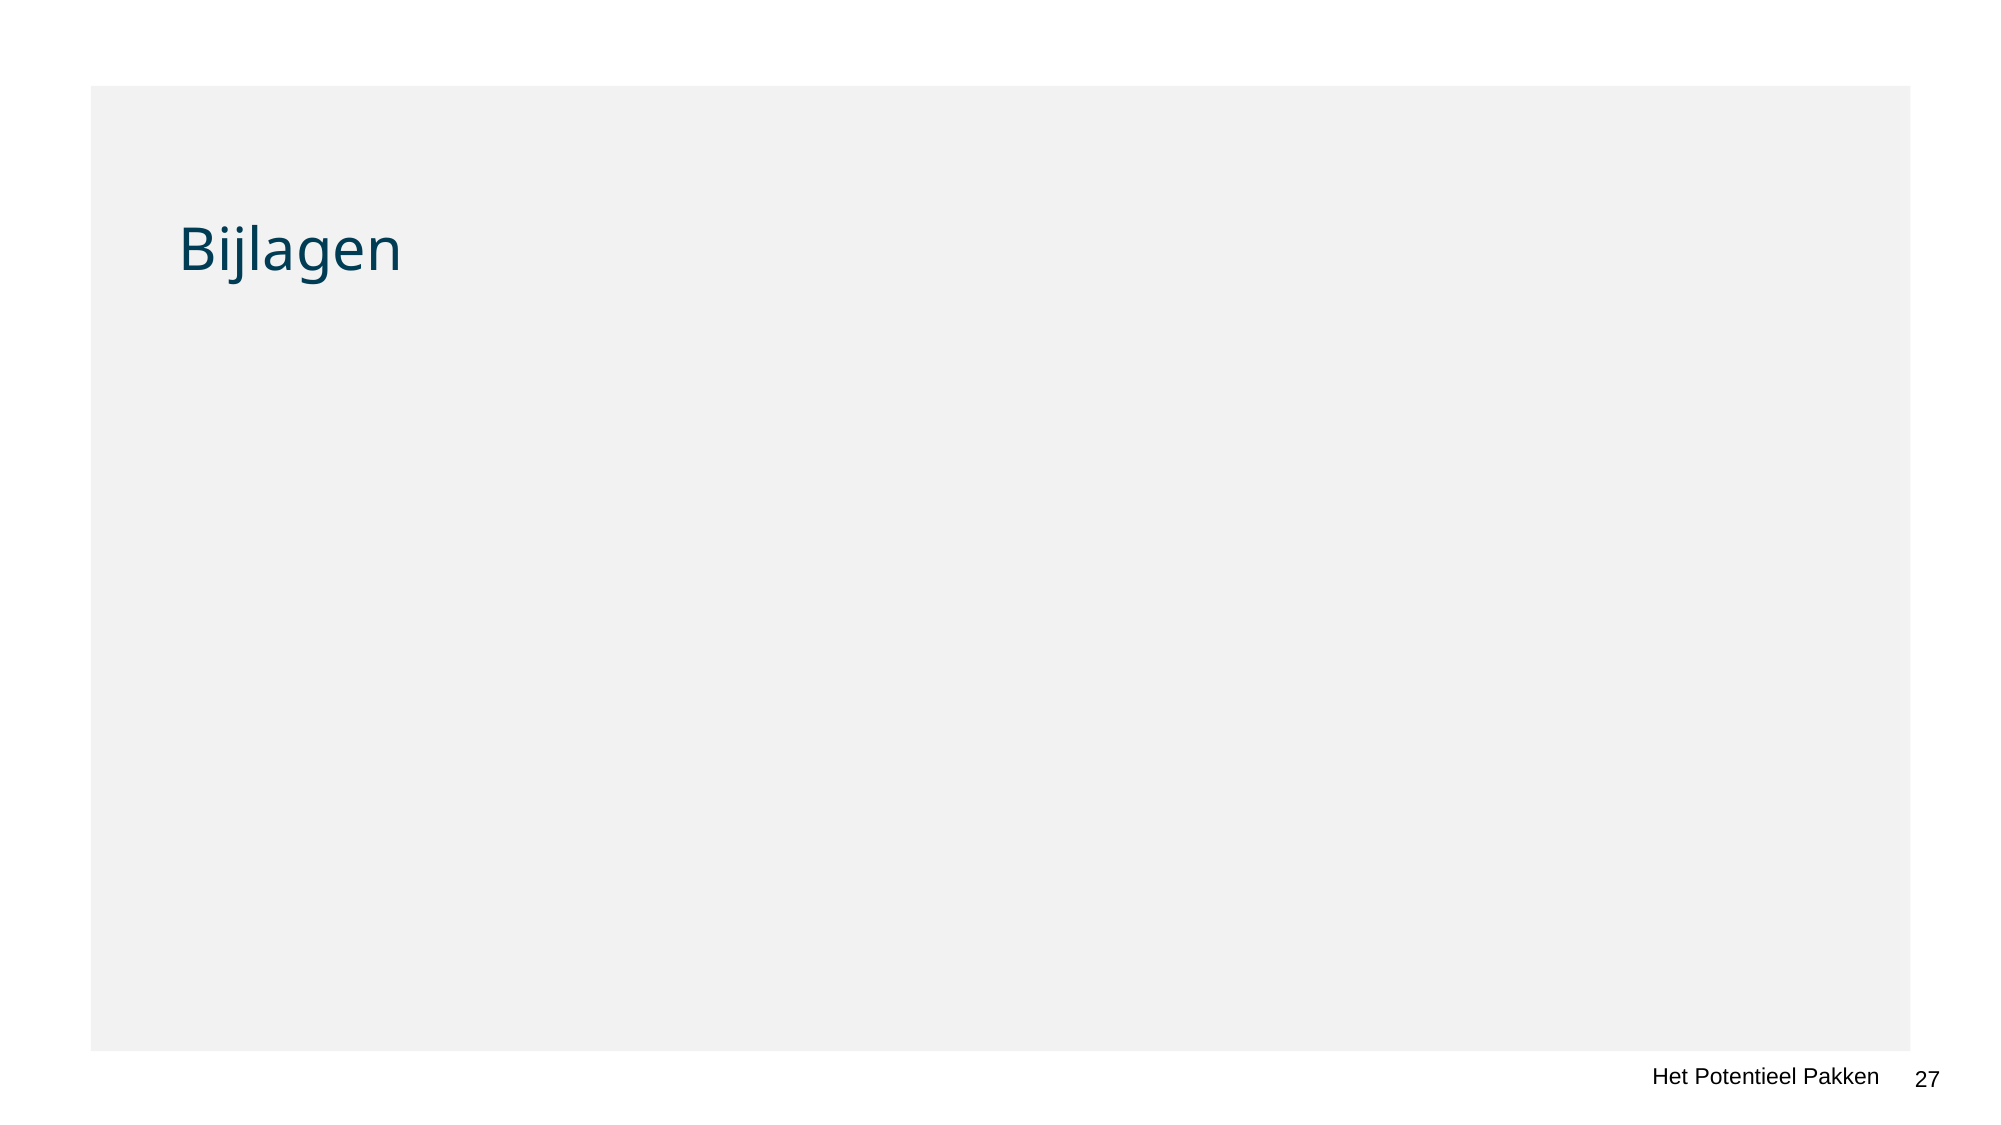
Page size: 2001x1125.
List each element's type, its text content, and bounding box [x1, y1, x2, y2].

text_box Bijlagen [178, 211, 836, 275]
text_box [89, 84, 1912, 1053]
